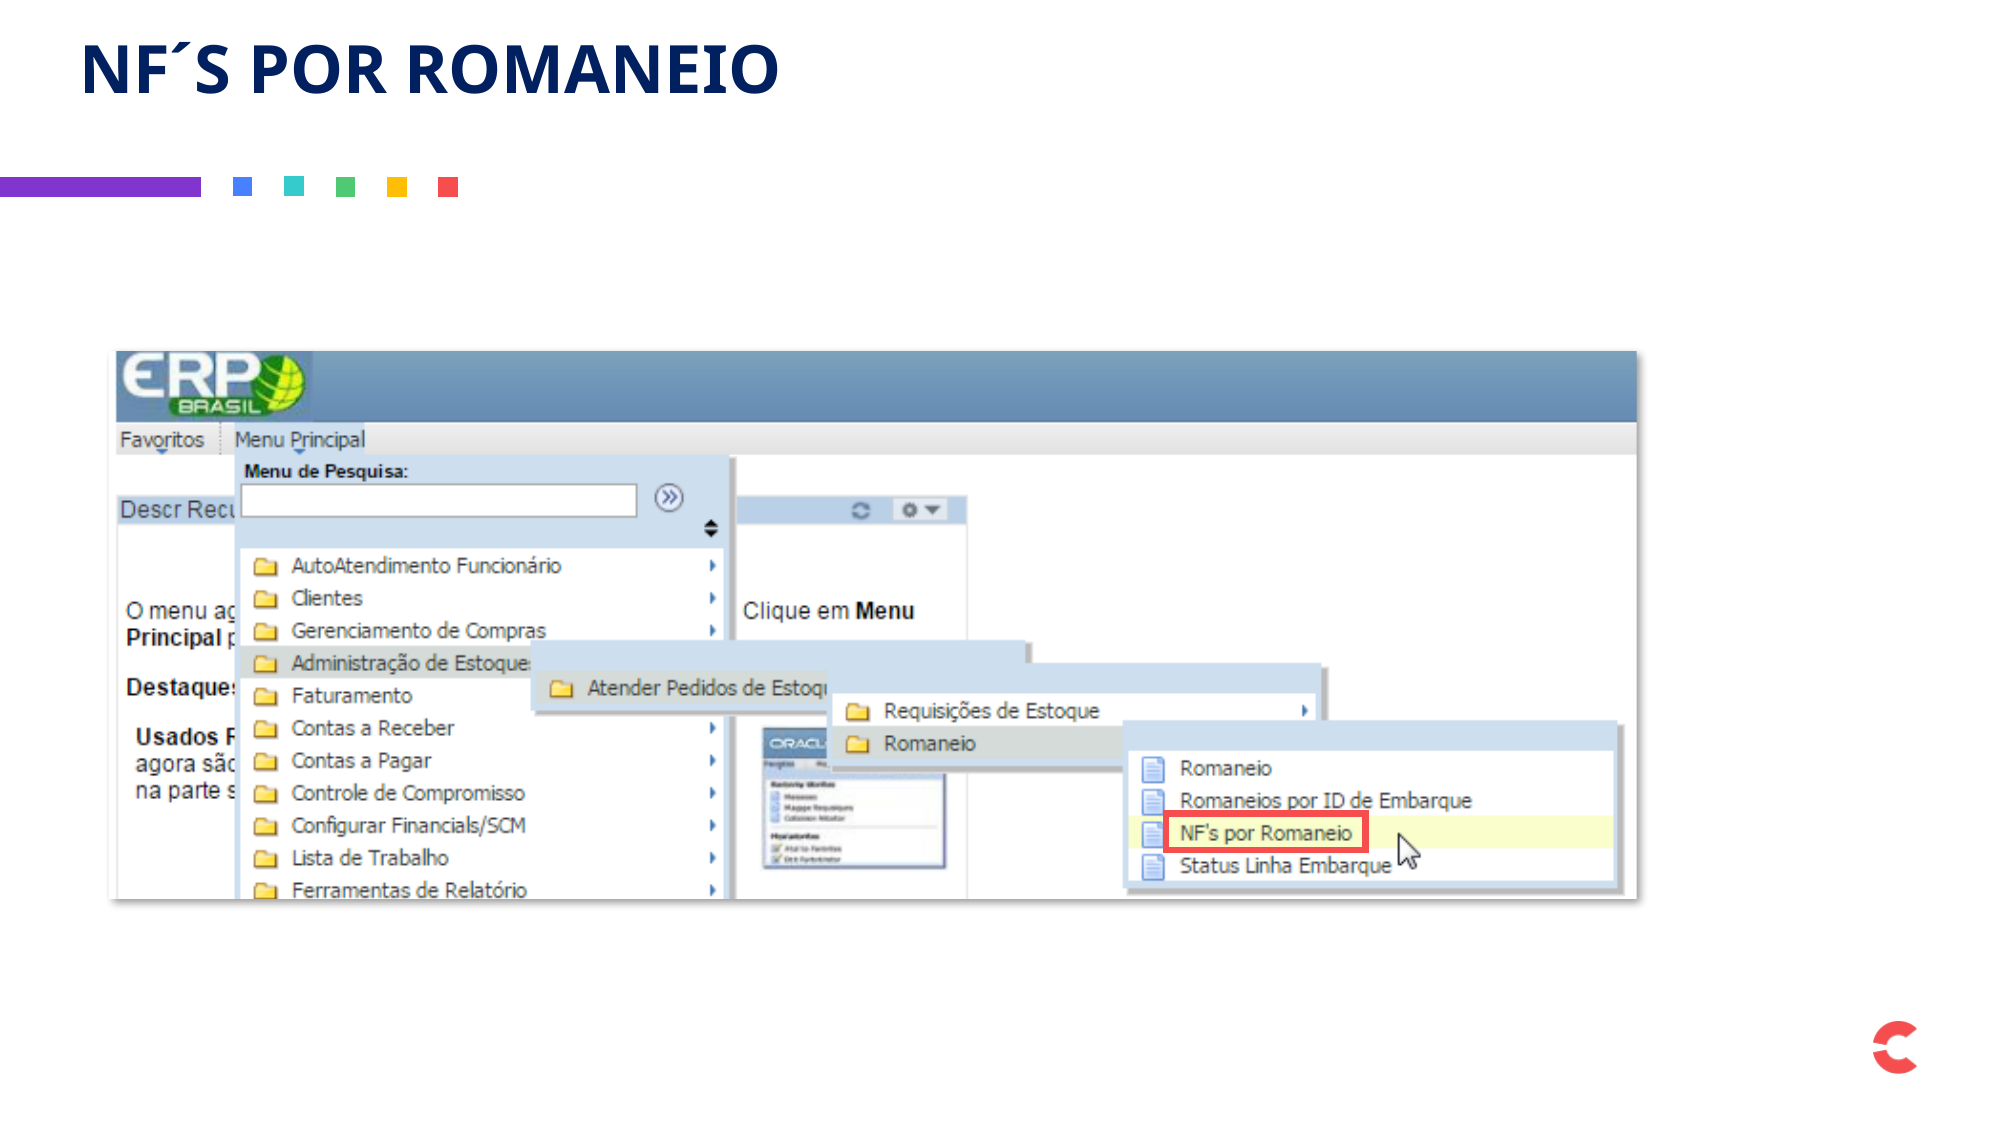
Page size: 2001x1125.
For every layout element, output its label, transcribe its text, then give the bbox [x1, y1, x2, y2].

picture [109, 351, 1637, 899]
text_box [0, 177, 64, 197]
picture [1873, 1021, 1917, 1074]
text_box NF´S POR ROMANEIO [64, 19, 1767, 215]
